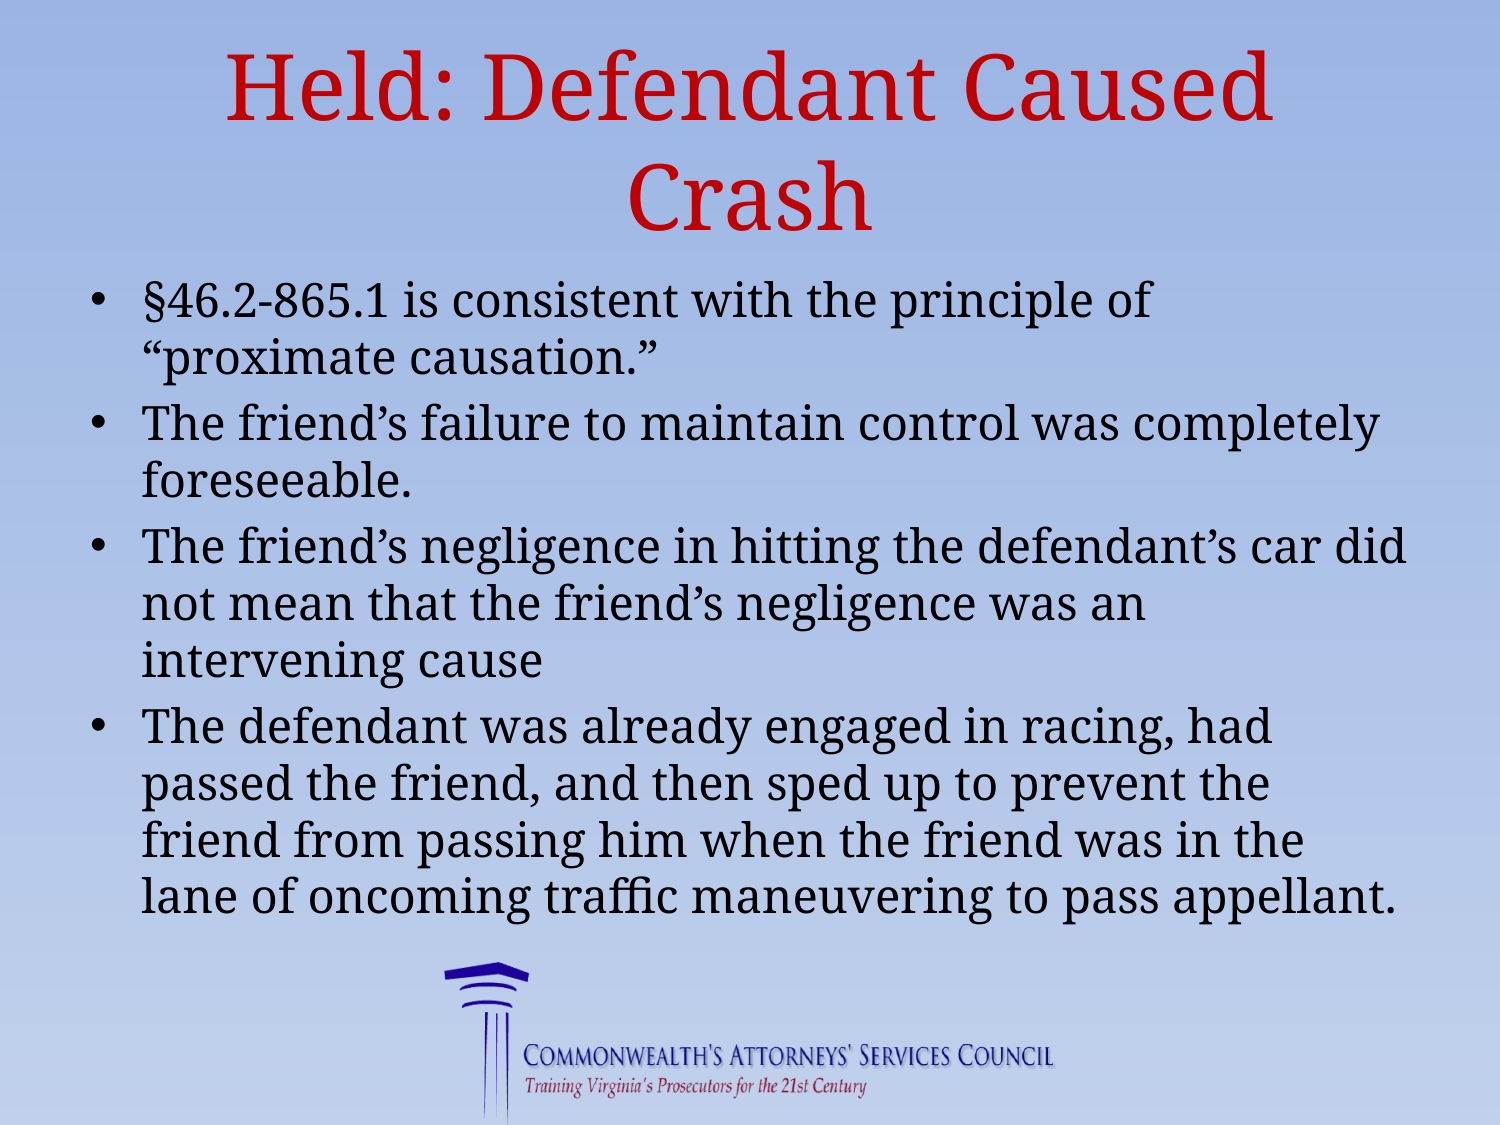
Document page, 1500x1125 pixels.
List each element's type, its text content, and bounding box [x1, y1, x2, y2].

list §46.2-865.1 is consistent with the principle of “proximate causation.” The friend’s failure to maintain control was completely foreseeable. The friend’s negligence in hitting the defendant’s car did not mean that the friend’s negligence was an intervening cause The defendant was already engaged in racing, had passed the friend, and then sped up to prevent the friend from passing him when the friend was in the lane of oncoming traffic maneuvering to pass appellant. [75, 262, 1425, 950]
title Held: Defendant Caused Crash [75, 45, 1425, 233]
picture [444, 962, 1056, 1125]
